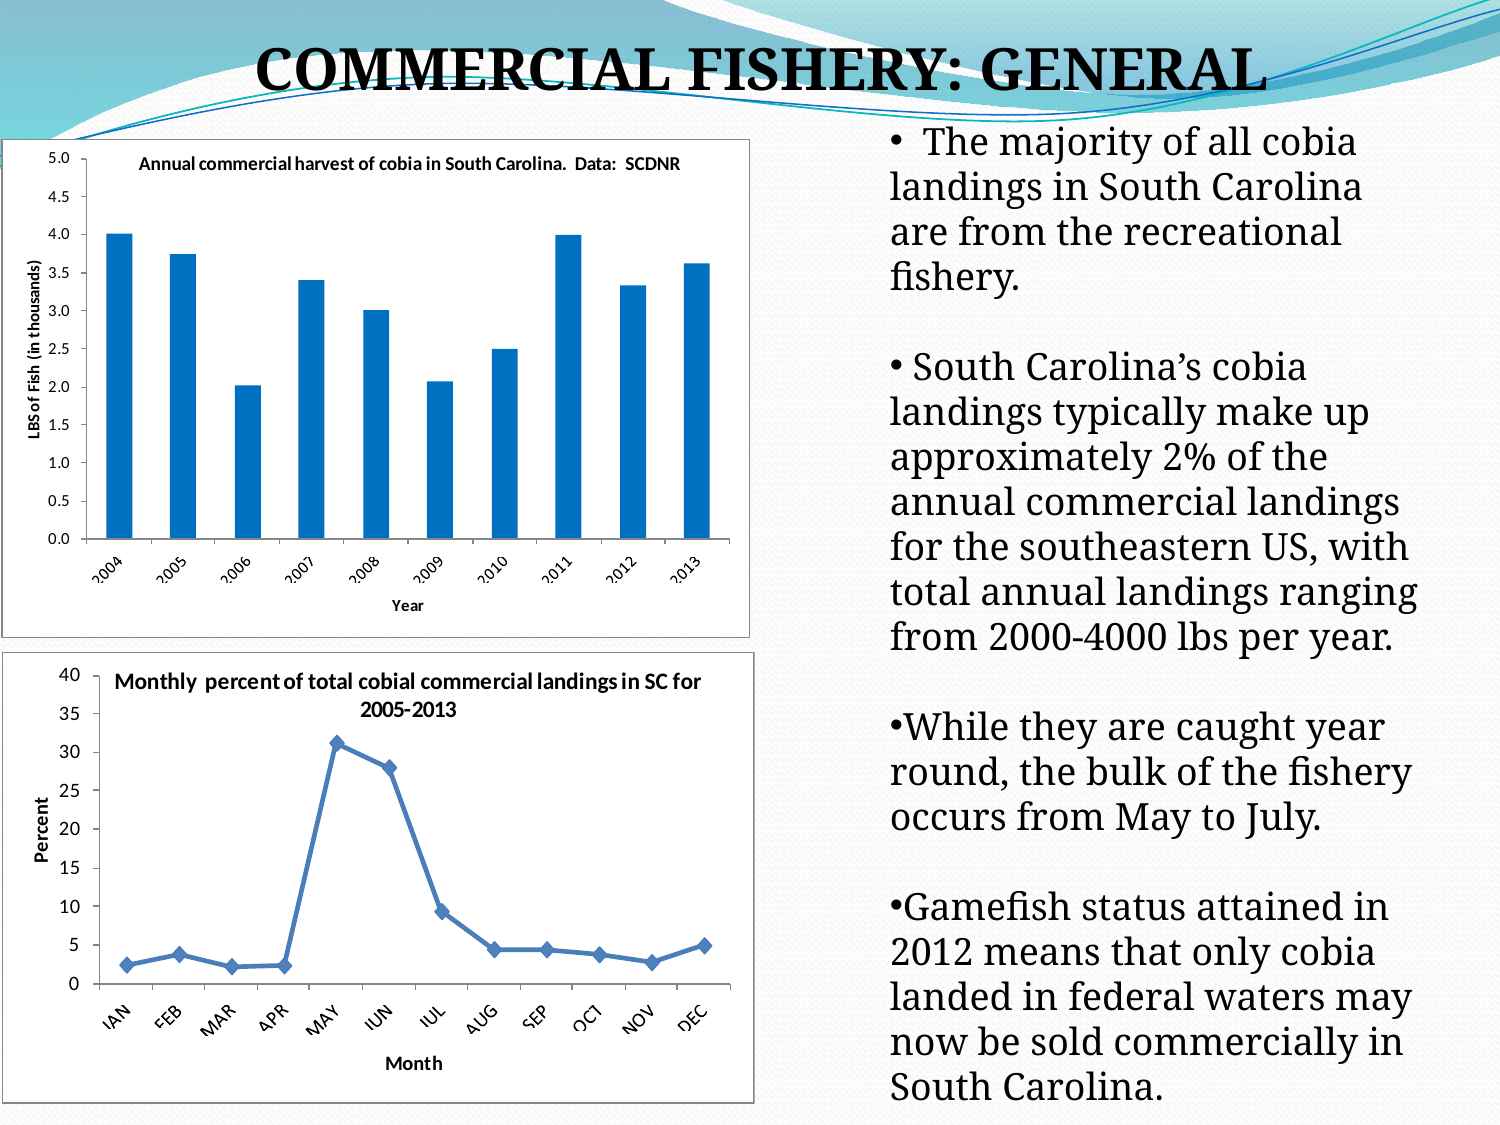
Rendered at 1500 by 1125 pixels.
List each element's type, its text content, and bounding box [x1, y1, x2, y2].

picture [0, 137, 751, 639]
text_box The majority of all cobia landings in South Carolina are from the recreational fishery. South Carolina’s cobia landings typically make up approximately 2% of the annual commercial landings for the southeastern US, with total annual landings ranging from 2000-4000 lbs per year. While they are caught year round, the bulk of the fishery occurs from May to July. Gamefish status attained in 2012 means that only cobia landed in federal waters may now be sold commercially in South Carolina. [875, 110, 1438, 1125]
picture [0, 649, 755, 1105]
text_box COMMERCIAL FISHERY: GENERAL [239, 24, 1284, 110]
